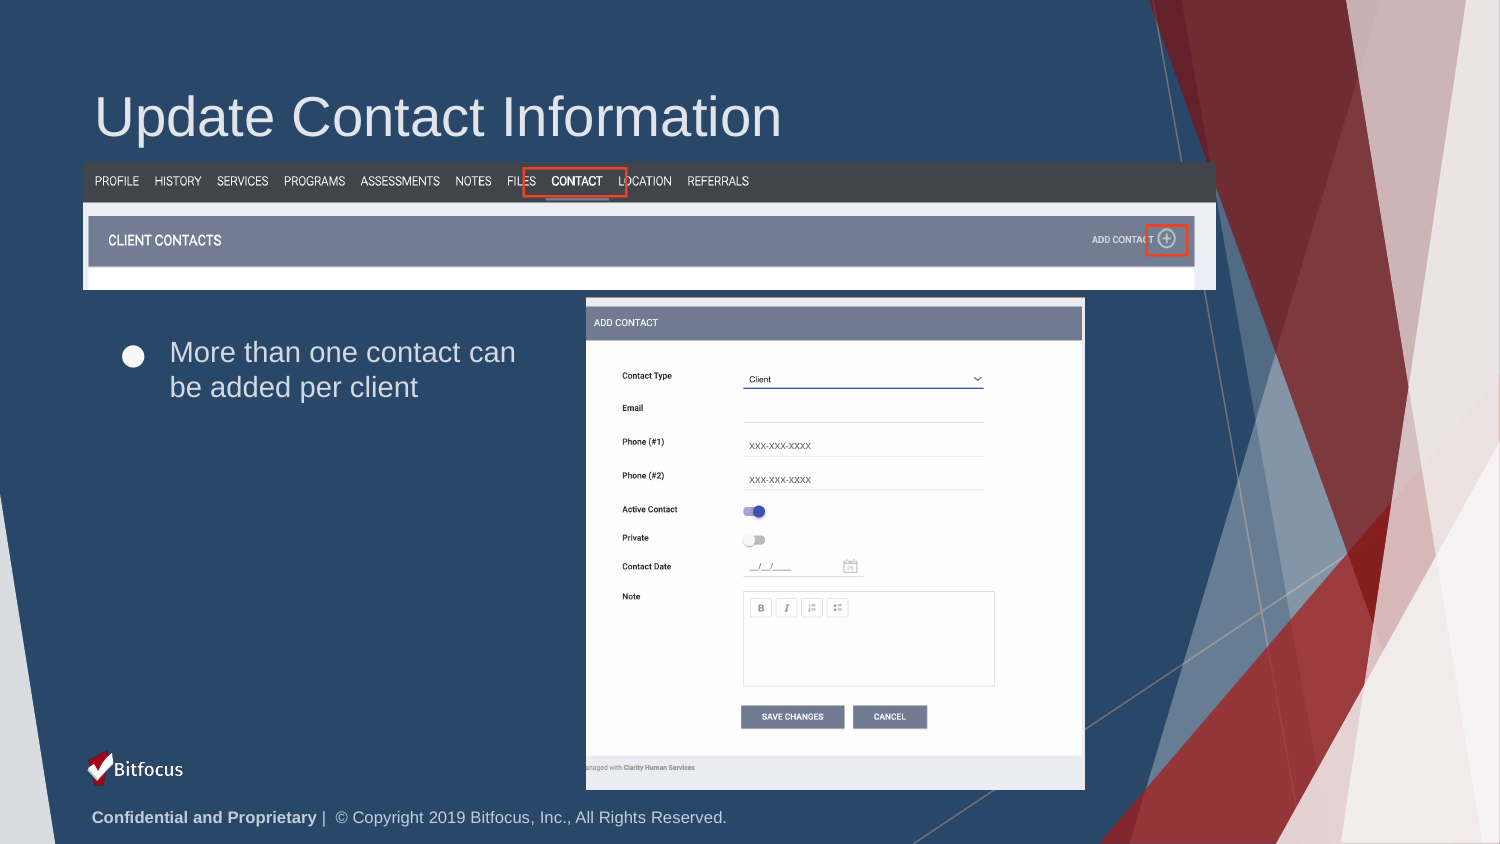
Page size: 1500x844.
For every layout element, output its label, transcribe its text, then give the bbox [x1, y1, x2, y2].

picture [85, 748, 188, 788]
picture [586, 295, 1085, 790]
list More than one contact can be added per client [83, 327, 550, 516]
picture [83, 162, 1216, 291]
title Update Contact Information [83, 75, 1141, 160]
